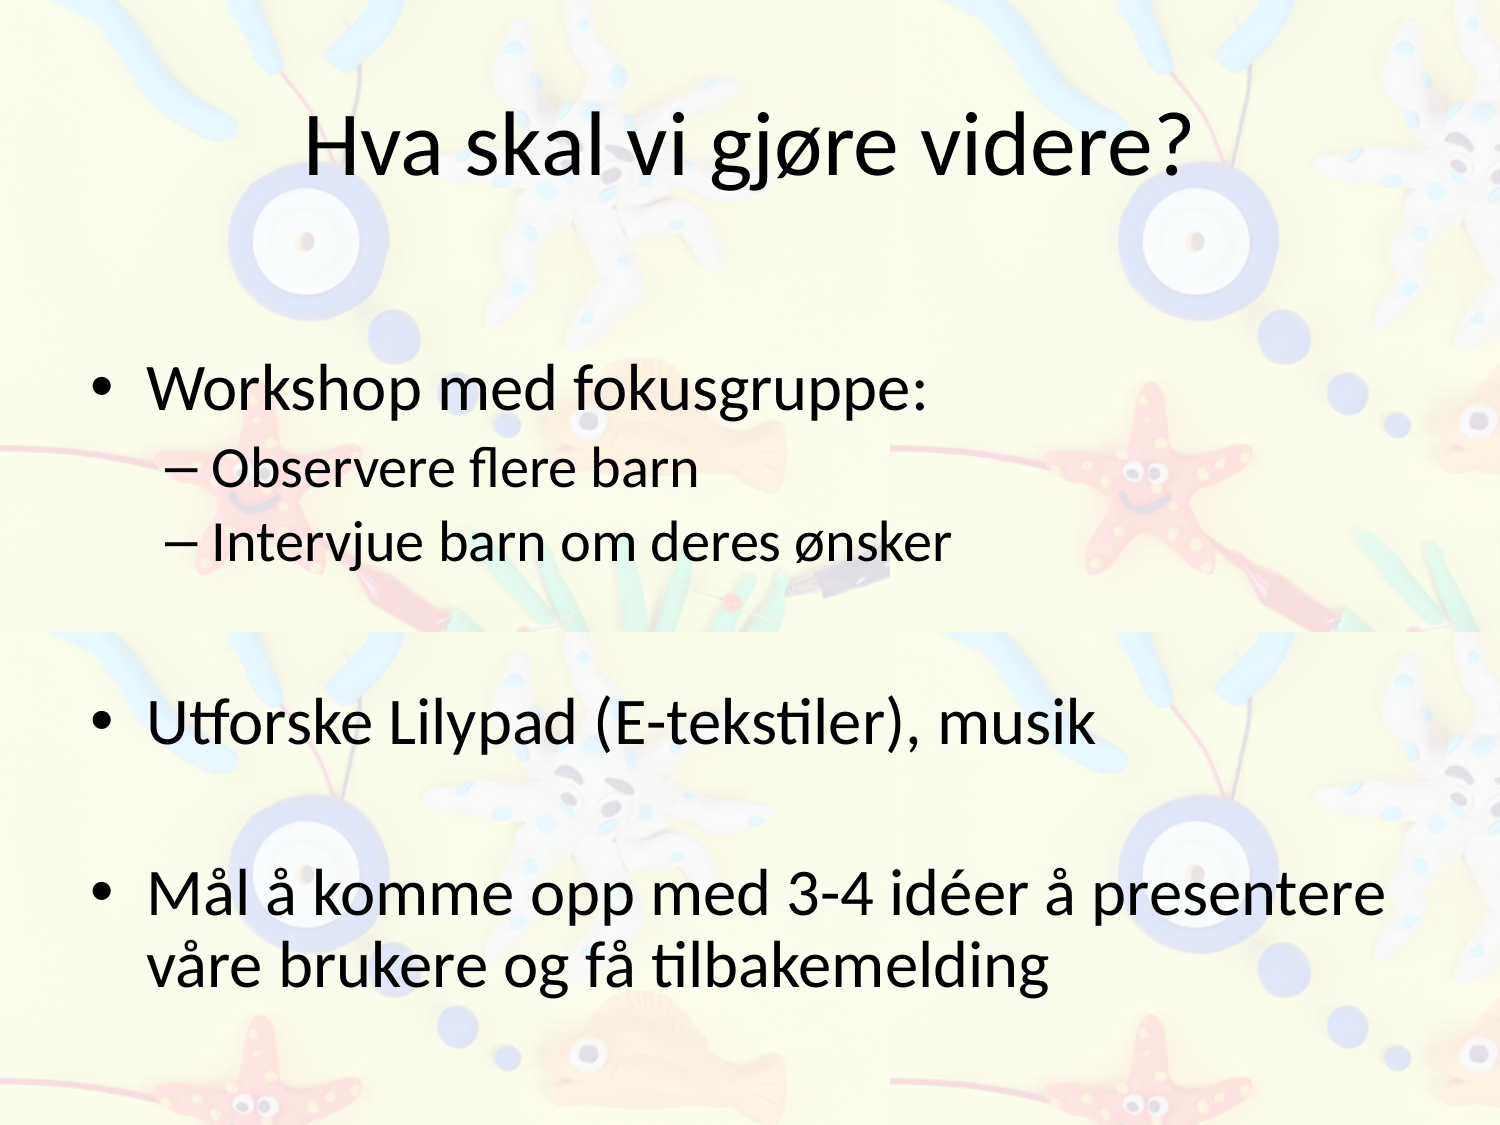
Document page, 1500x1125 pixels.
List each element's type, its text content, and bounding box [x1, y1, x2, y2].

title Hva skal vi gjøre videre? [75, 45, 1425, 233]
list Workshop med fokusgruppe: Observere flere barn Intervjue barn om deres ønsker Utforske Lilypad (E-tekstiler), musik Mål å komme opp med 3-4 idéer å presentere våre brukere og få tilbakemelding [75, 262, 1425, 1005]
